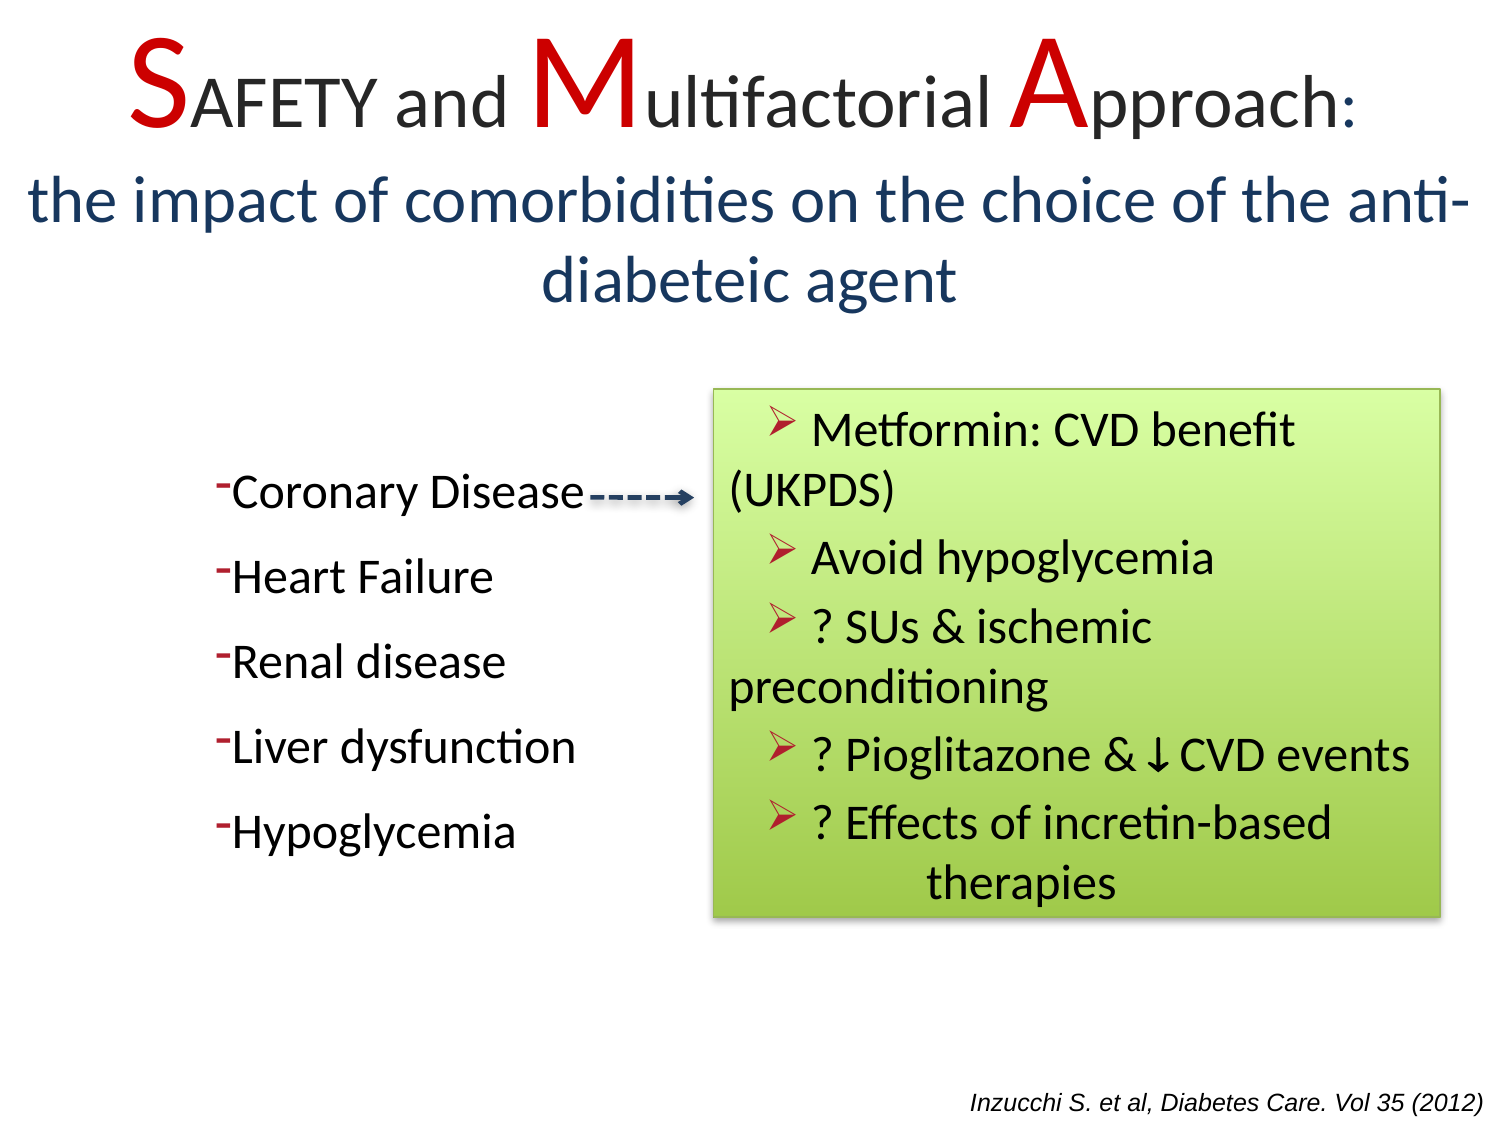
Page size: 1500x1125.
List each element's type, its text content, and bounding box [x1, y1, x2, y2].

text_box SAFETY and Multifactorial Approach: the impact of comorbidities on the choice of the anti-diabeteic agent [0, 0, 1500, 323]
text_box Metformin: CVD benefit (UKPDS) Avoid hypoglycemia ? SUs & ischemic preconditioning ? Pioglitazone &  CVD events ? Effects of incretin-based therapies [713, 388, 1441, 918]
text_box Inzucchi S. et al, Diabetes Care. Vol 35 (2012) [953, 1079, 1500, 1125]
text_box Coronary Disease Heart Failure Renal disease Liver dysfunction Hypoglycemia [30, 451, 1323, 1125]
